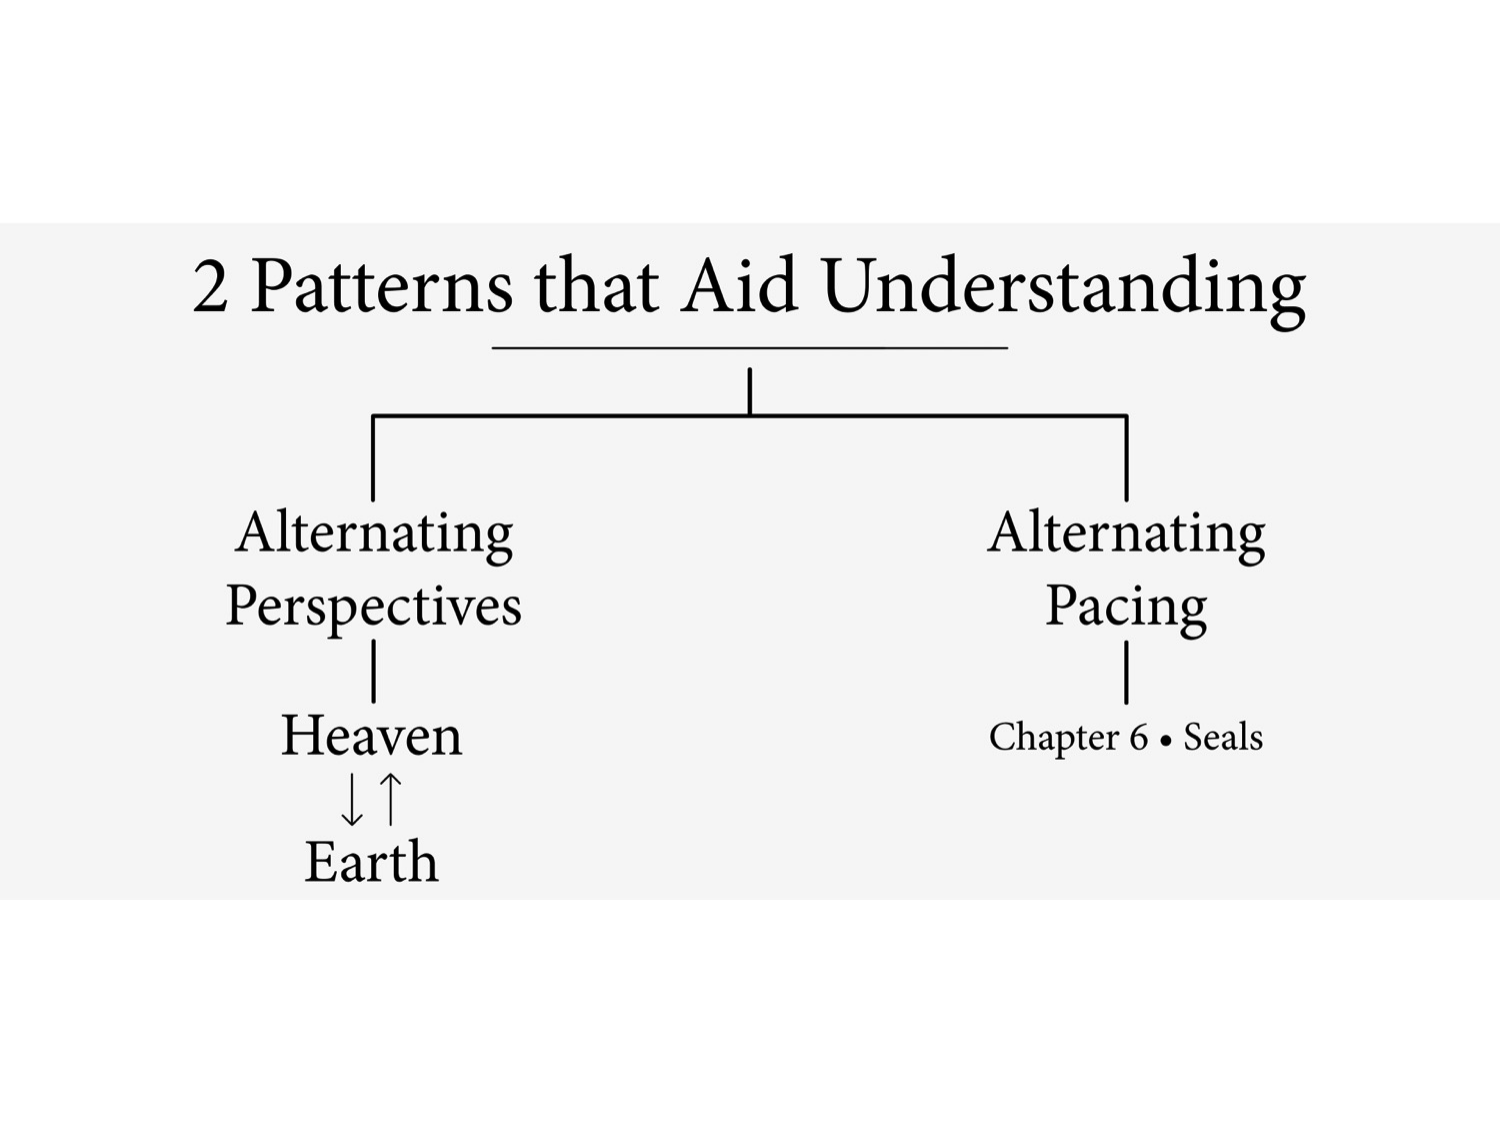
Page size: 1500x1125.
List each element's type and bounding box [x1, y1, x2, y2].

picture [0, 139, 1500, 984]
